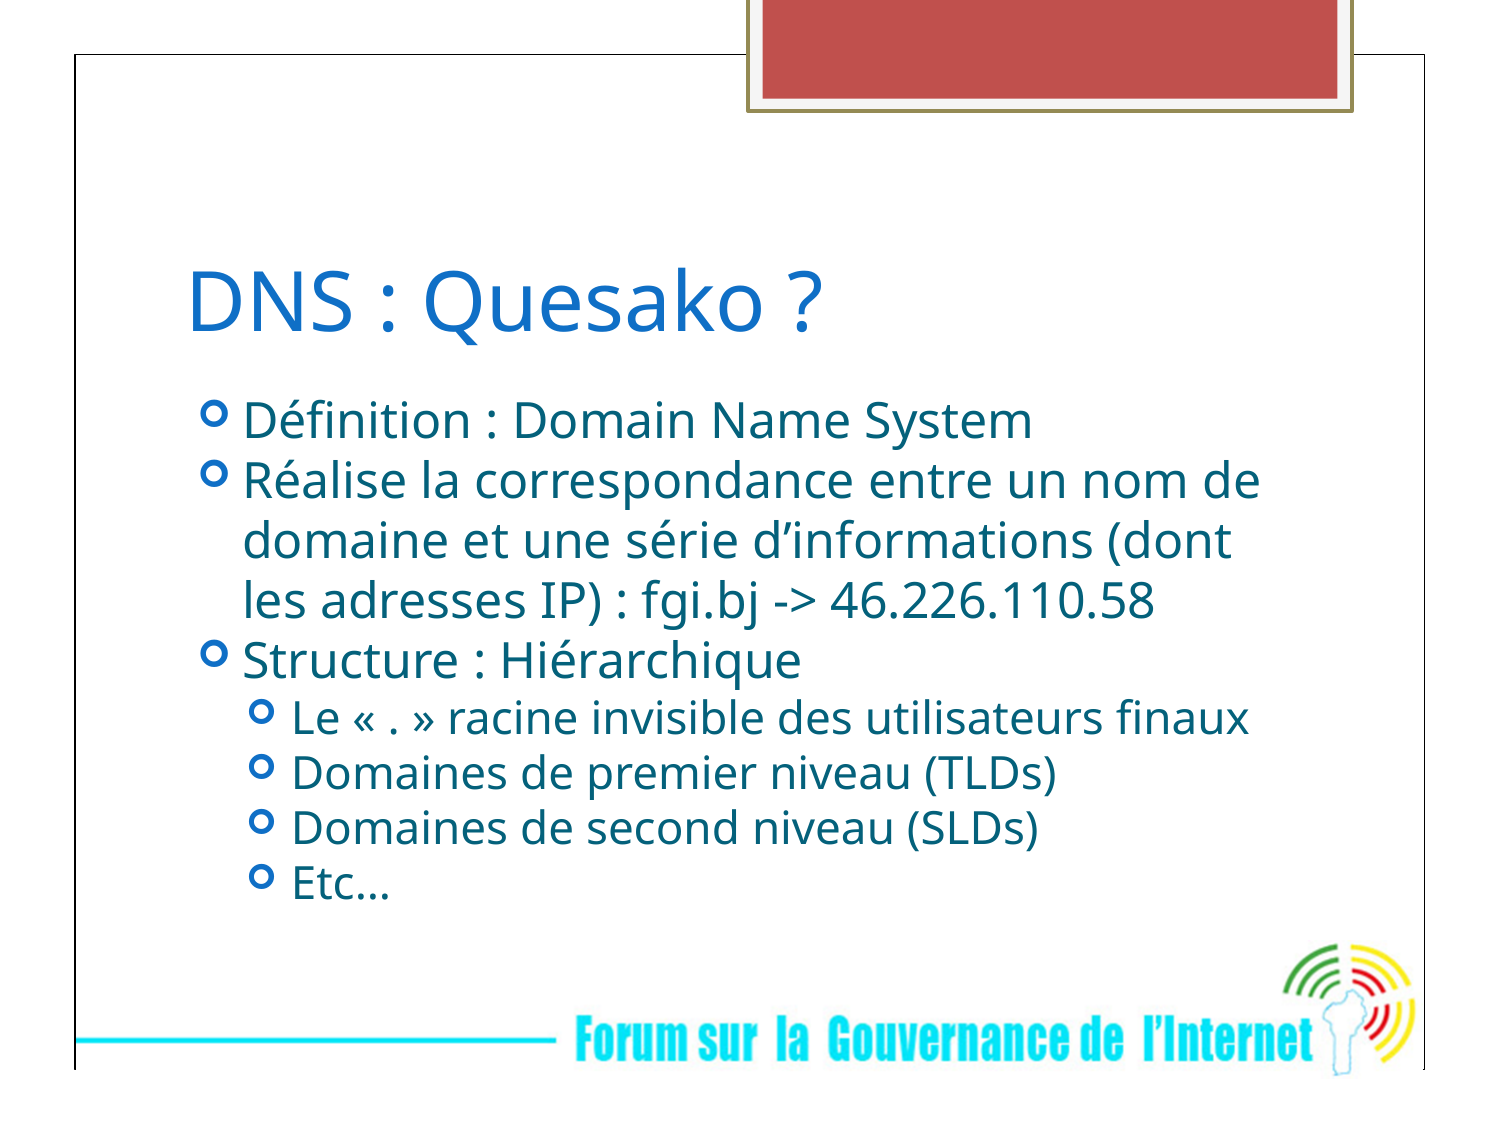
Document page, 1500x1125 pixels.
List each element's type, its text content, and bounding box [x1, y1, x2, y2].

text_box DNS : Quesako ? [171, 168, 1324, 356]
text_box Définition : Domain Name System Réalise la correspondance entre un nom de domaine et une série d’informations (dont les adresses IP) : fgi.bj -> 46.226.110.58 Structure : Hiérarchique Le « . » racine invisible des utilisateurs finaux Domaines de premier niveau (TLDs) Domaines de second niveau (SLDs) Etc… [171, 381, 1325, 938]
picture [76, 940, 1423, 1079]
